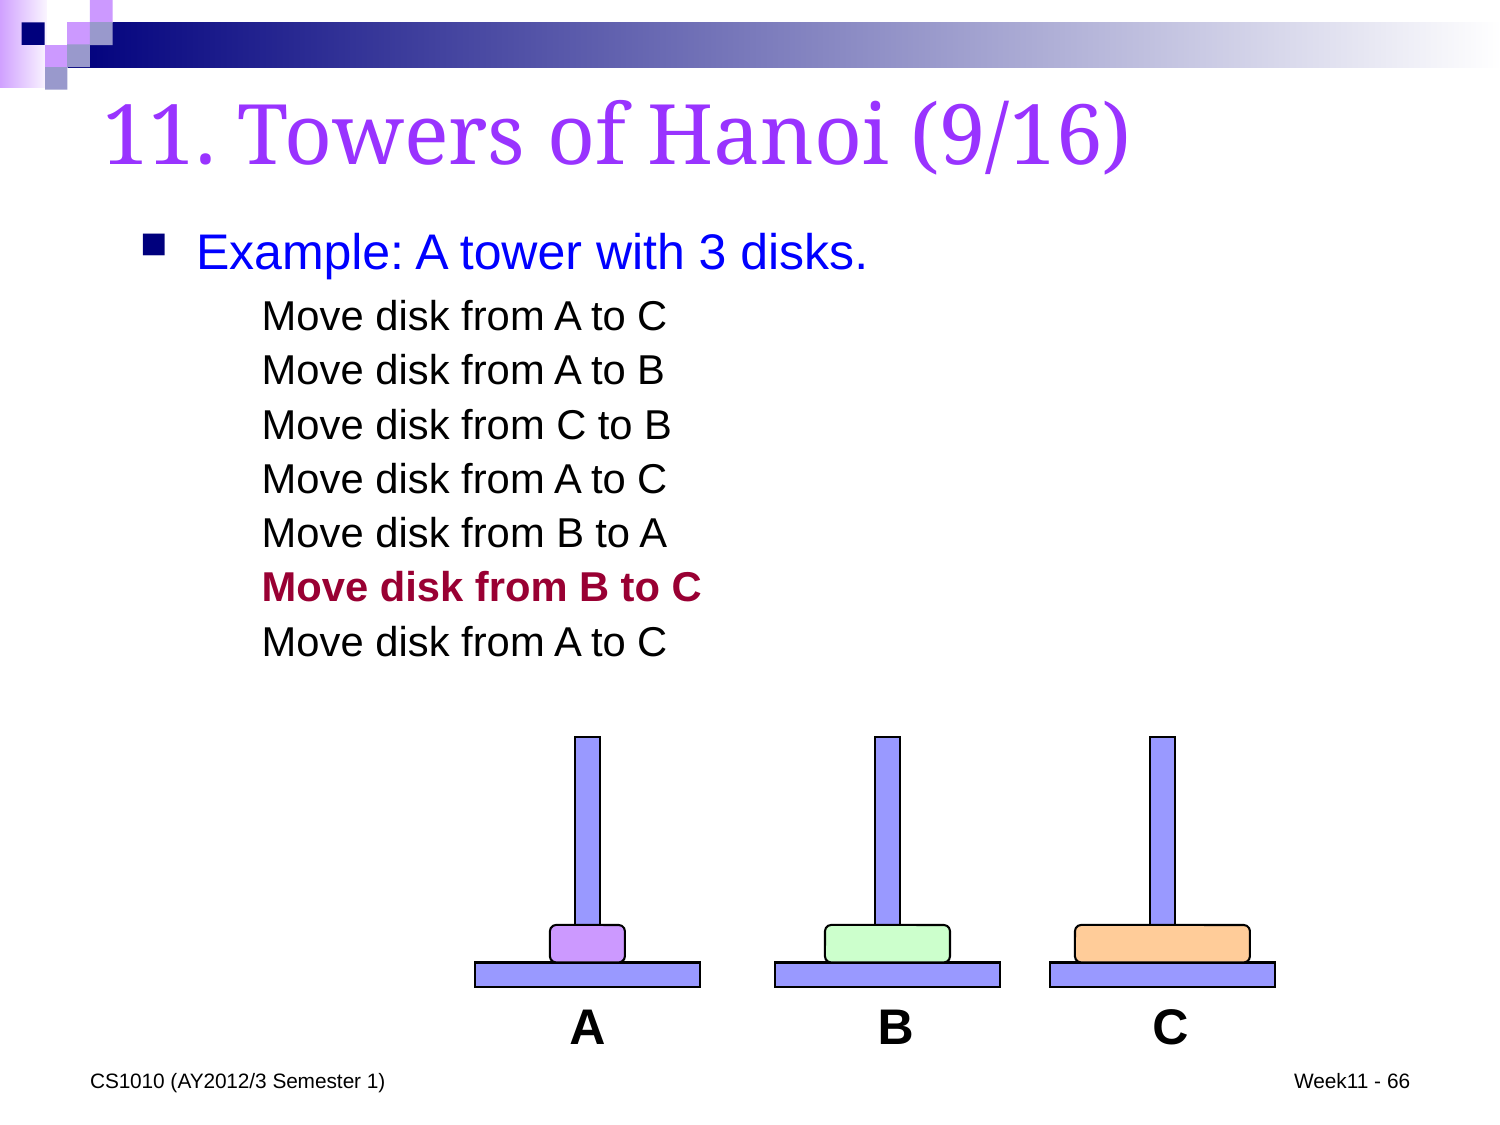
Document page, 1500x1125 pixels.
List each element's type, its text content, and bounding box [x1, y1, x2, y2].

text_box Example: A tower with 3 disks. Move disk from A to C Move disk from A to B Move disk from C to B Move disk from A to C Move disk from B to A Move disk from B to C Move disk from A to C [125, 212, 1438, 1038]
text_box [474, 737, 701, 988]
footer CS1010 (AY2012/3 Semester 1) [74, 1024, 551, 1101]
text_box C [1137, 996, 1200, 1063]
text_box B [862, 996, 929, 1063]
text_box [1049, 737, 1276, 988]
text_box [774, 737, 1001, 988]
title 11. Towers of Hanoi (9/16) [87, 74, 1426, 188]
slide_number Week11 - 66 [1074, 1038, 1426, 1101]
text_box A [549, 996, 625, 1063]
